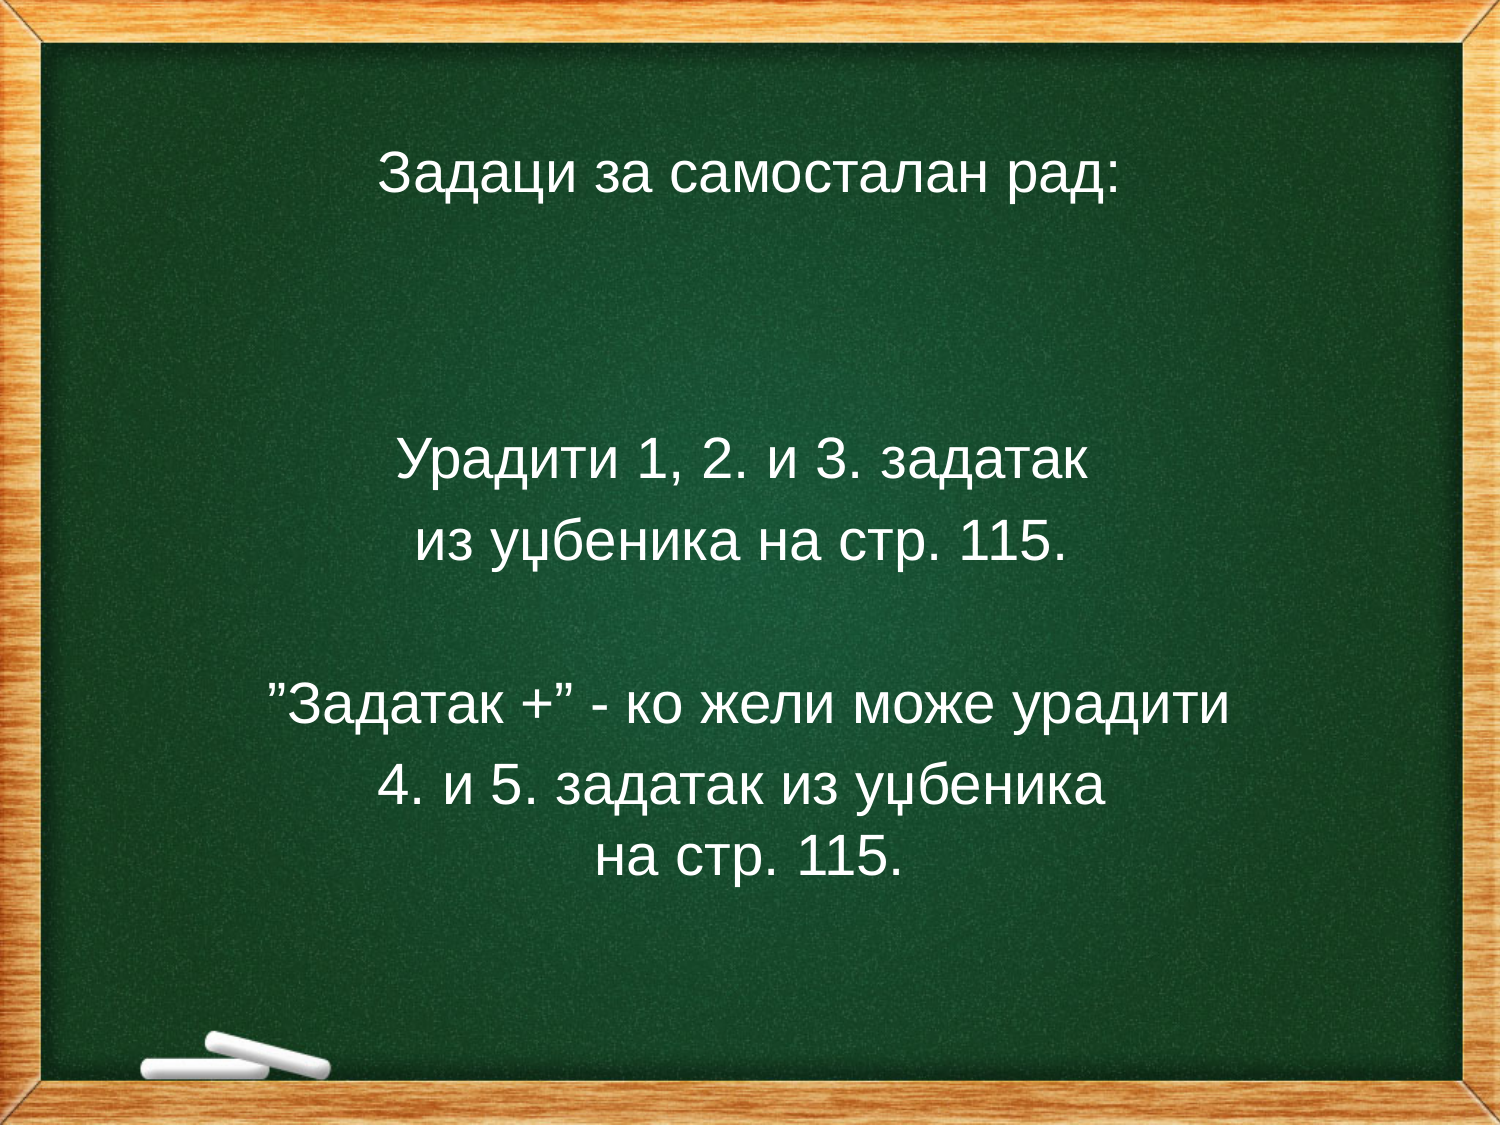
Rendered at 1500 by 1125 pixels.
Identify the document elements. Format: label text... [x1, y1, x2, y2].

picture [0, 0, 1500, 1125]
title Задаци за самосталан рад: [97, 99, 1403, 238]
list Урадити 1, 2. и 3. задатак из уџбеника на стр. 115. ”Задатак +” - ко жели може урадити 4. и 5. задатак из уџбеника на стр. 115. [99, 249, 1401, 1005]
